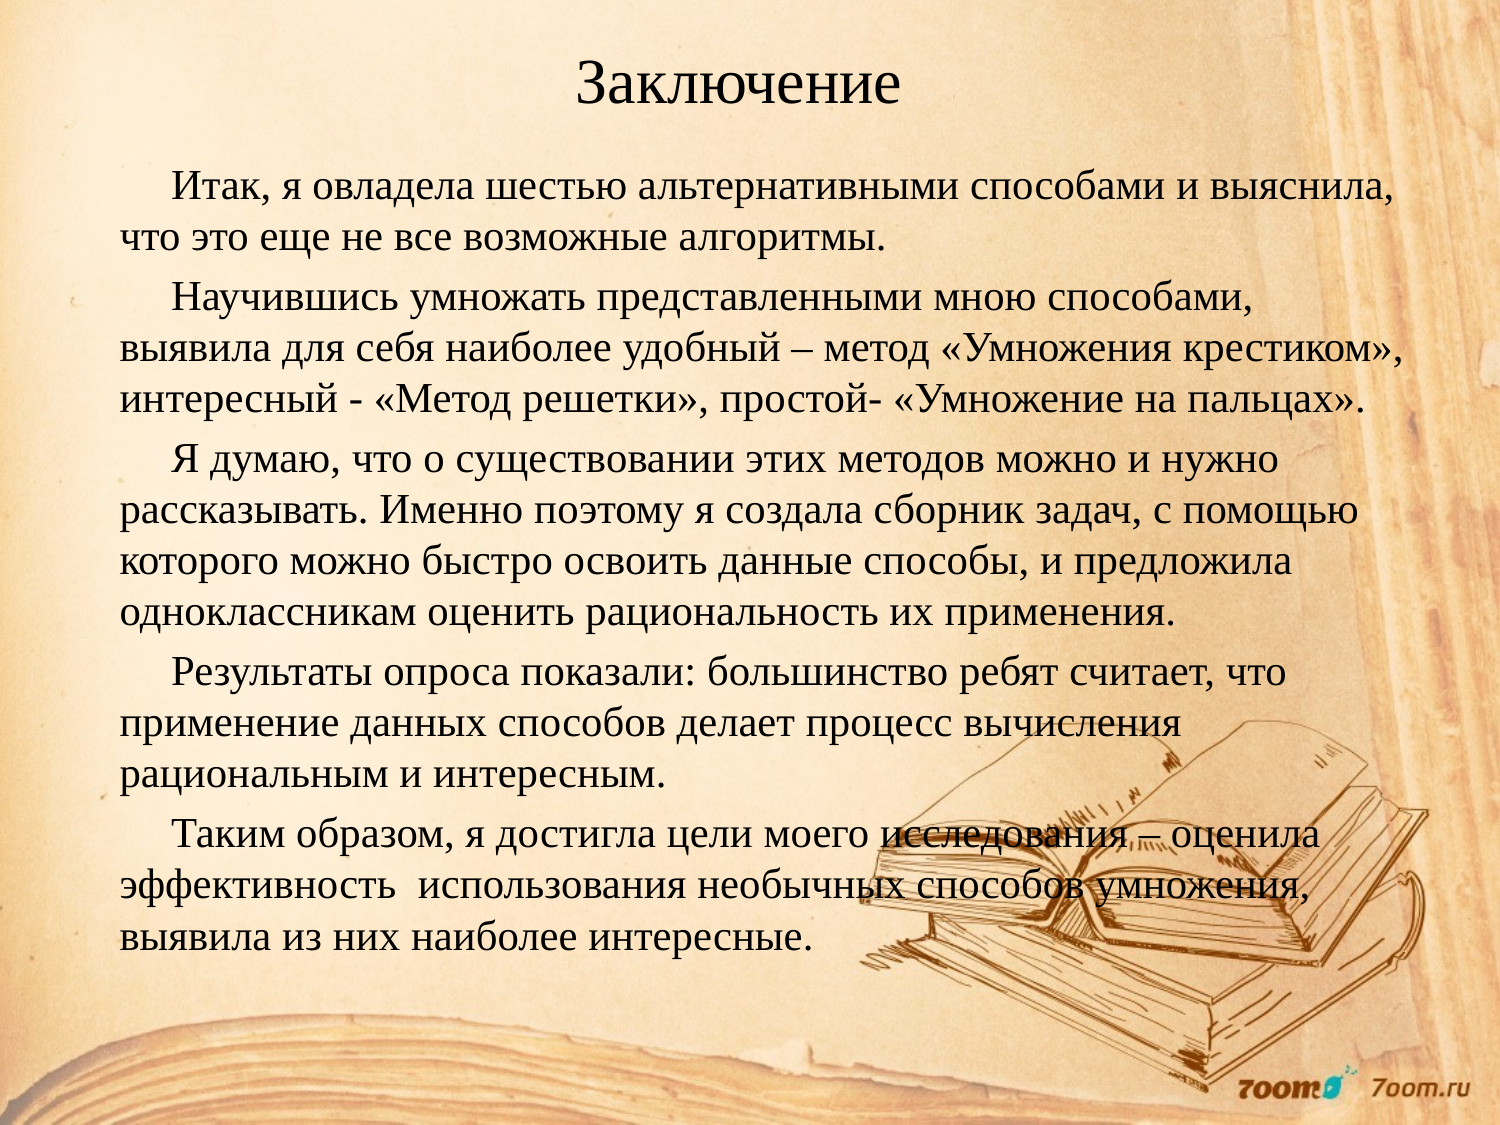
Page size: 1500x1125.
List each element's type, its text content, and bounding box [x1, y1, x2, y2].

title Заключение [64, 30, 1414, 149]
picture [0, 0, 1500, 1125]
list Итак, я овладела шестью альтернативными способами и выяснила, что это еще не все возможные алгоритмы. Научившись умножать представленными мною способами, выявила для себя наиболее удобный – метод «Умножения крестиком», интересный - «Метод решетки», простой- «Умножение на пальцах». Я думаю, что о существовании этих методов можно и нужно рассказывать. Именно поэтому я создала сборник задач, с помощью которого можно быстро освоить данные способы, и предложила одноклассникам оценить рациональность их применения. Результаты опроса показали: большинство ребят считает, что применение данных способов делает процесс вычисления рациональным и интересным. Таким образом, я достигла цели моего исследования – оценила эффективность использования необычных способов умножения, выявила из них наиболее интересные. [53, 149, 1424, 1047]
